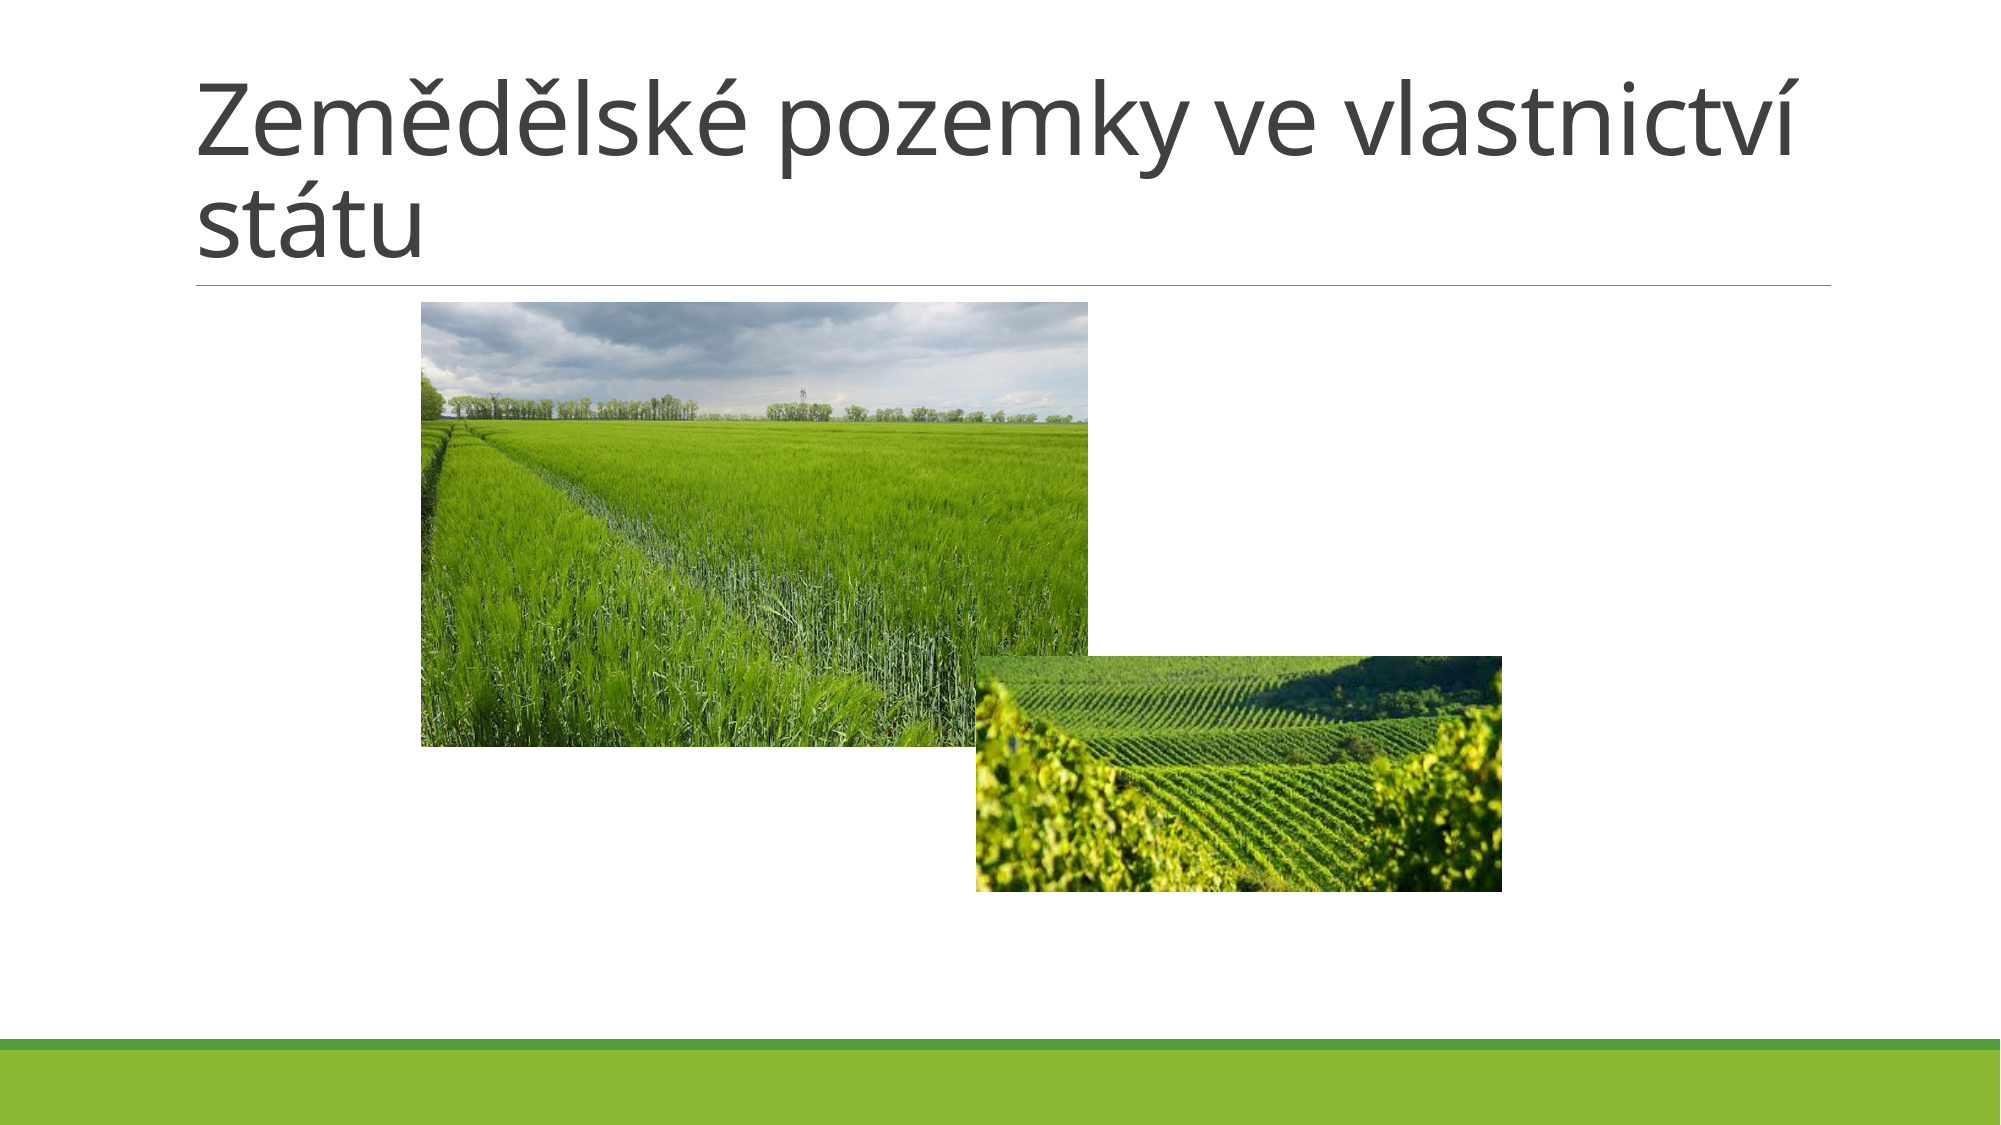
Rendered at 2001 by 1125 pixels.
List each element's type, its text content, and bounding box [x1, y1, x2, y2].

picture [975, 656, 1502, 892]
title Zemědělské pozemky ve vlastnictví státu [180, 47, 1830, 285]
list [420, 302, 1089, 748]
